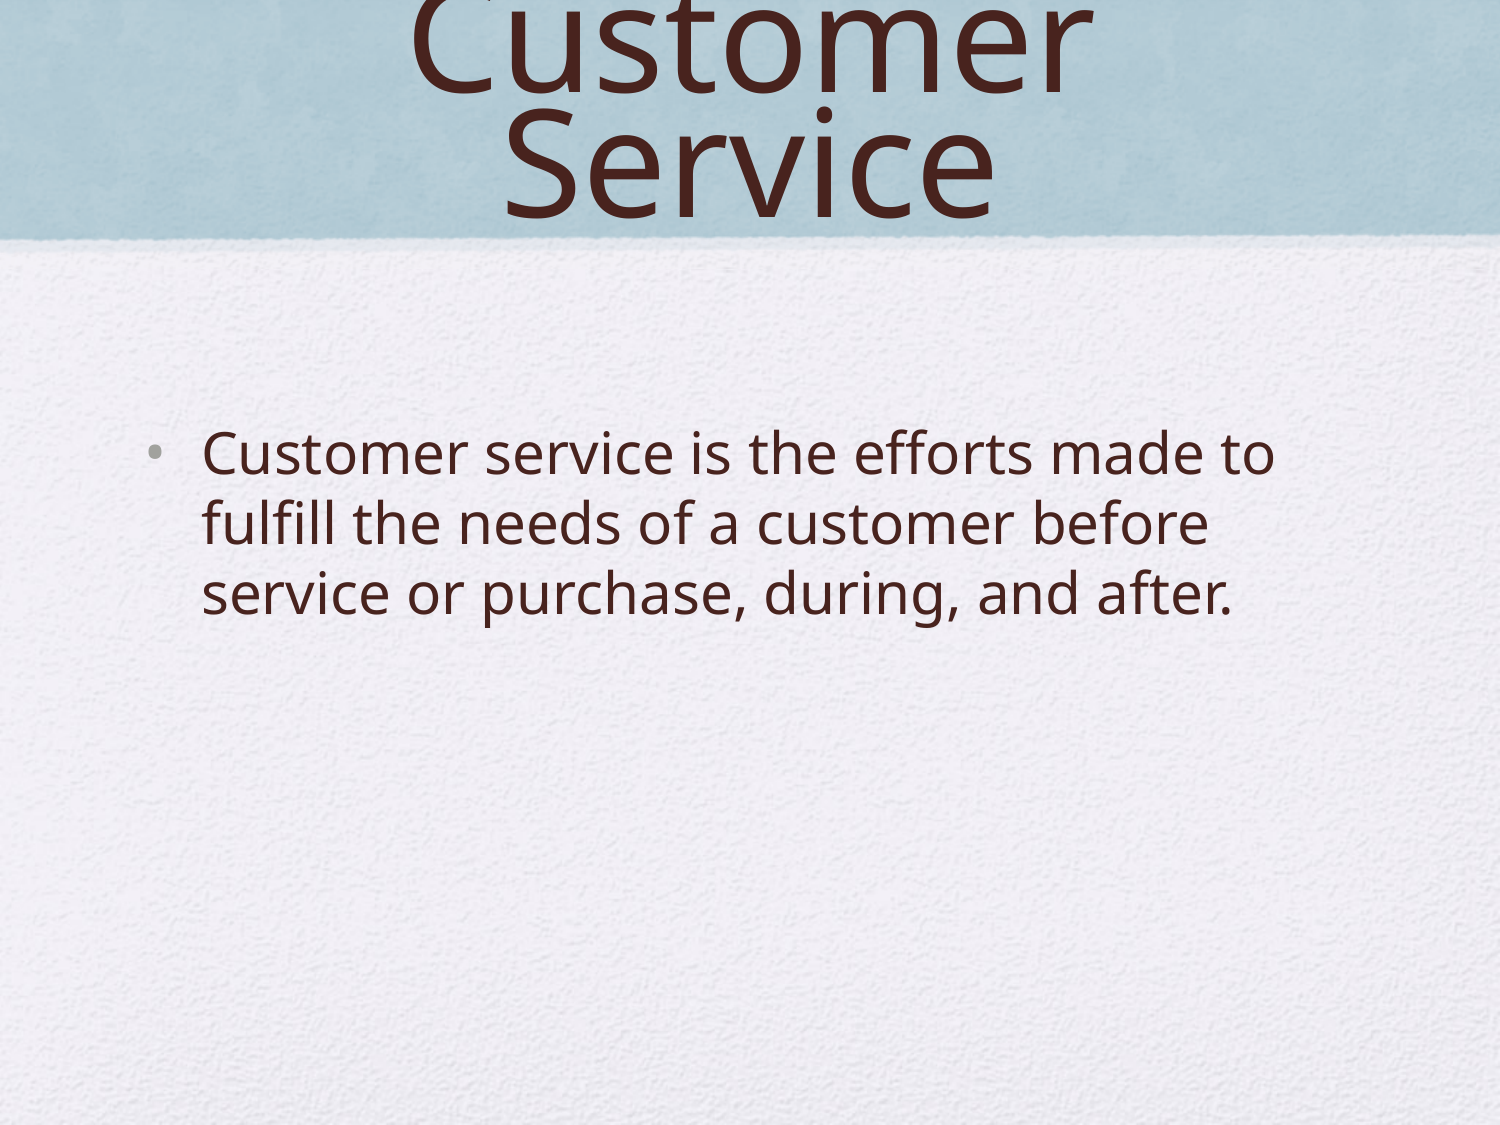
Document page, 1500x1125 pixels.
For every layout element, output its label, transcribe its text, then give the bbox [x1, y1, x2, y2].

title Customer Service [129, 6, 1372, 239]
picture [0, 225, 1500, 1125]
list Customer service is the efforts made to fulfill the needs of a customer before service or purchase, during, and after. [129, 288, 1372, 993]
